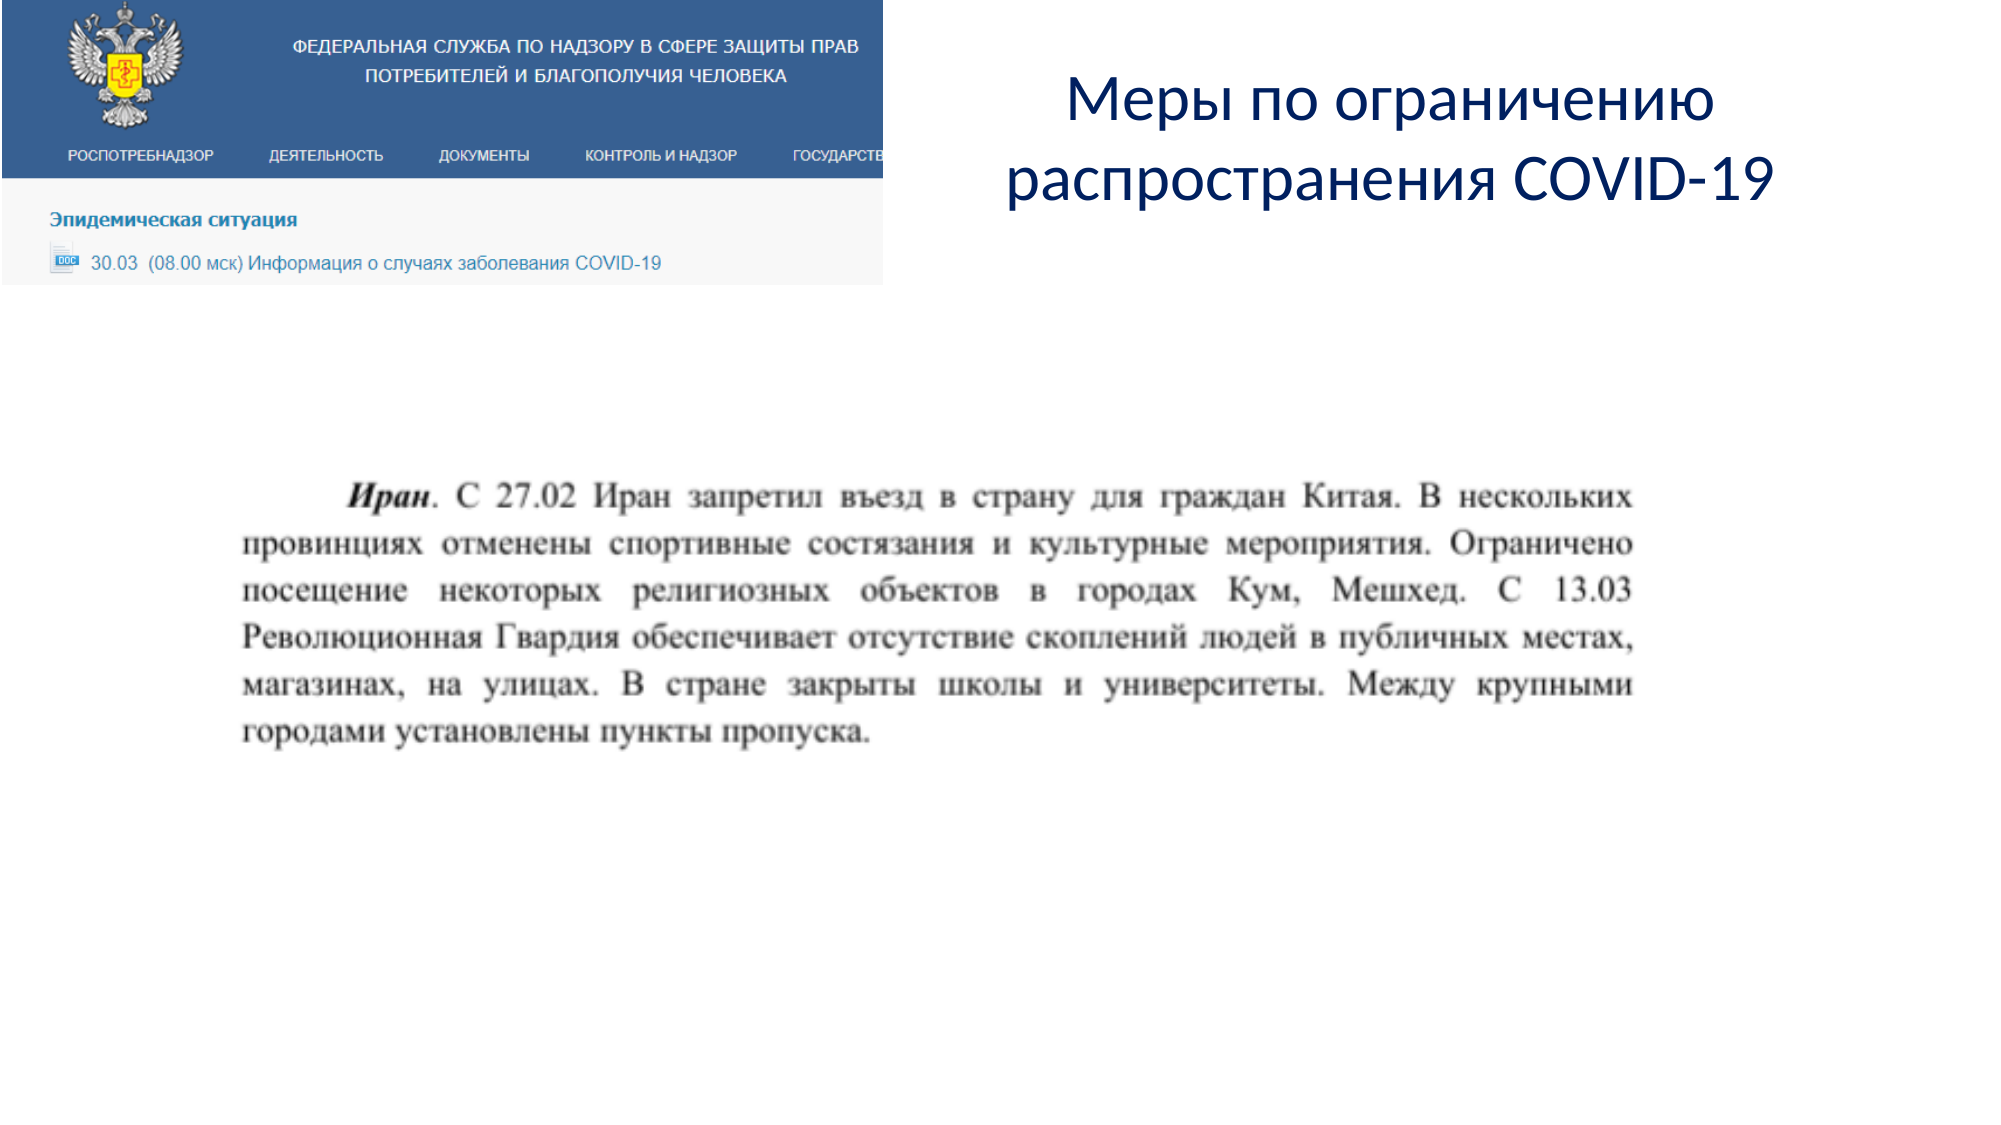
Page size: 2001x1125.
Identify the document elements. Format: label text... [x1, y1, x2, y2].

text_box Меры по ограничению распространения COVID-19 [883, 46, 1948, 222]
picture [2, 0, 883, 285]
picture [198, 470, 1675, 772]
